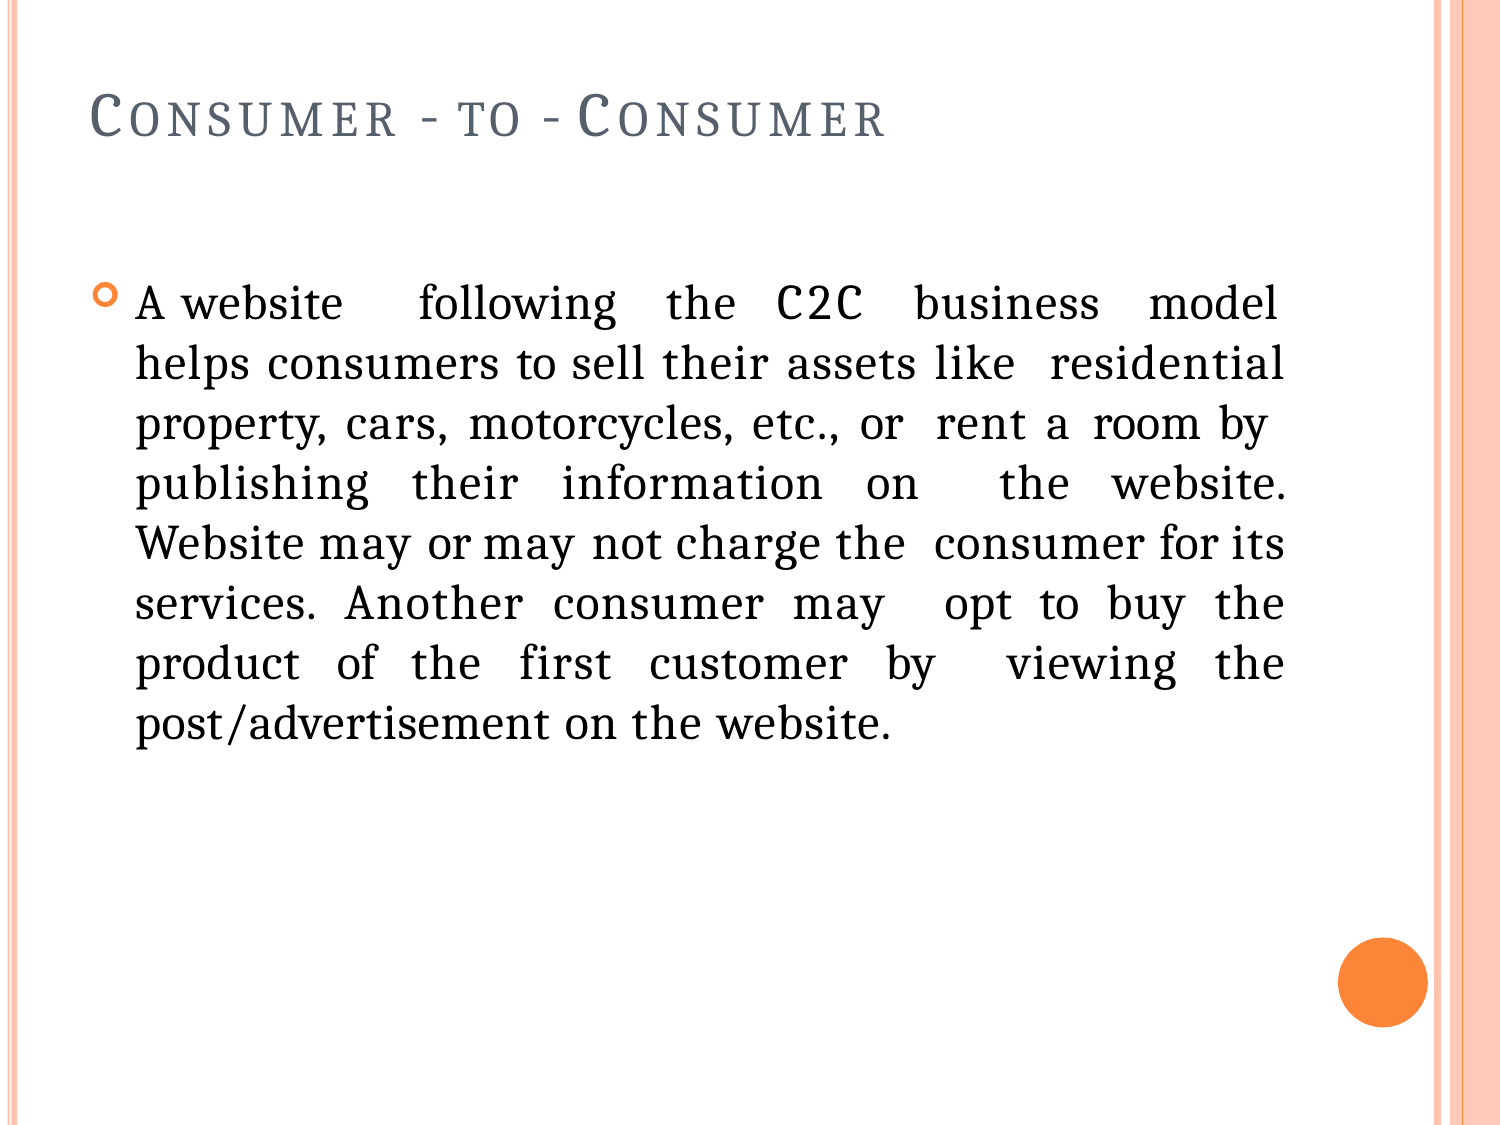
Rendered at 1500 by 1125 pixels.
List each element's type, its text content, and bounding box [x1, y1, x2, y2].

text_box following the C2C business model [416, 267, 1288, 327]
title CONSUMER - TO - CONSUMER [87, 72, 909, 262]
text_box helps consumers to sell their assets like residential property, cars, motorcycles, etc., or rent a room by publishing their information on the website. Website may or may not charge the consumer for its services. Another consumer may opt to buy the product of the first customer by viewing the post/advertisement on the website. [132, 327, 1288, 750]
text_box A website [87, 267, 385, 330]
